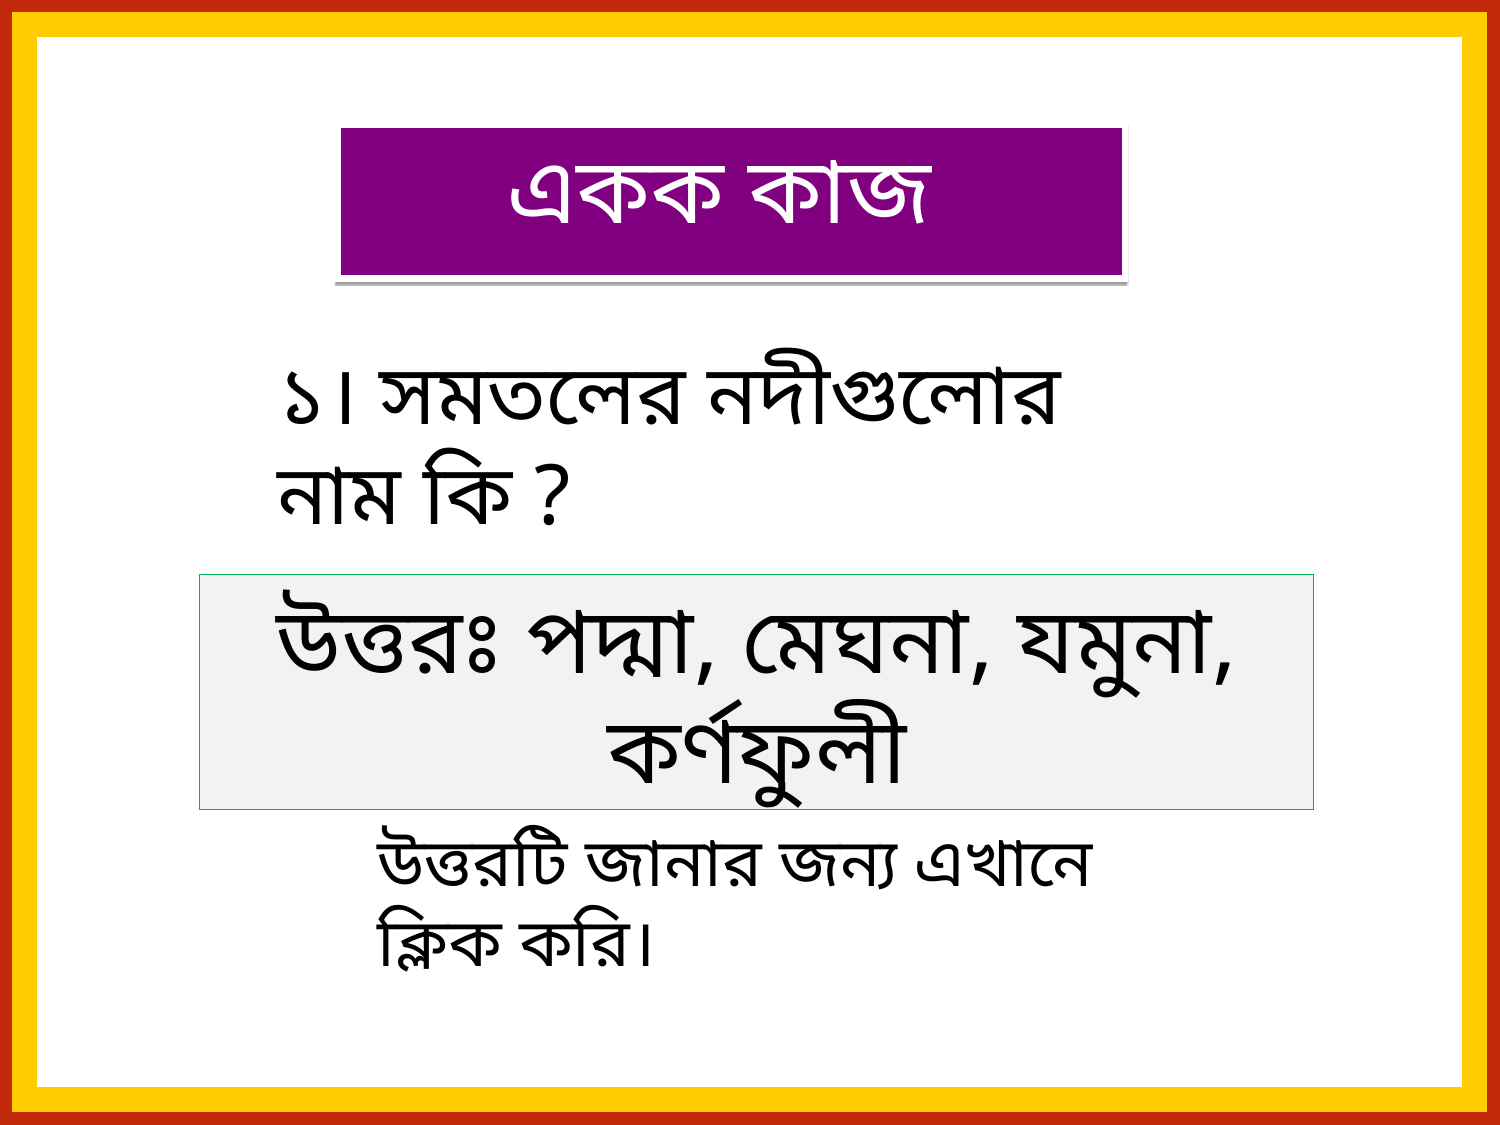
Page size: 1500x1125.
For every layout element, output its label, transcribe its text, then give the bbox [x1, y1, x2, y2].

text_box উত্তরটি জানার জন্য এখানে ক্লিক করি। [362, 812, 1225, 988]
text_box উত্তরঃ পদ্মা, মেঘনা, যমুনা, কর্ণফুলী [199, 574, 1314, 810]
text_box [0, 0, 1500, 1125]
text_box ১। সমতলের নদীগুলোর নাম কি ? [262, 333, 1188, 549]
text_box একক কাজ [337, 124, 1125, 279]
text_box আসক্তি থেকে মুক্ত থাকার উপায় [24, 24, 1475, 1100]
